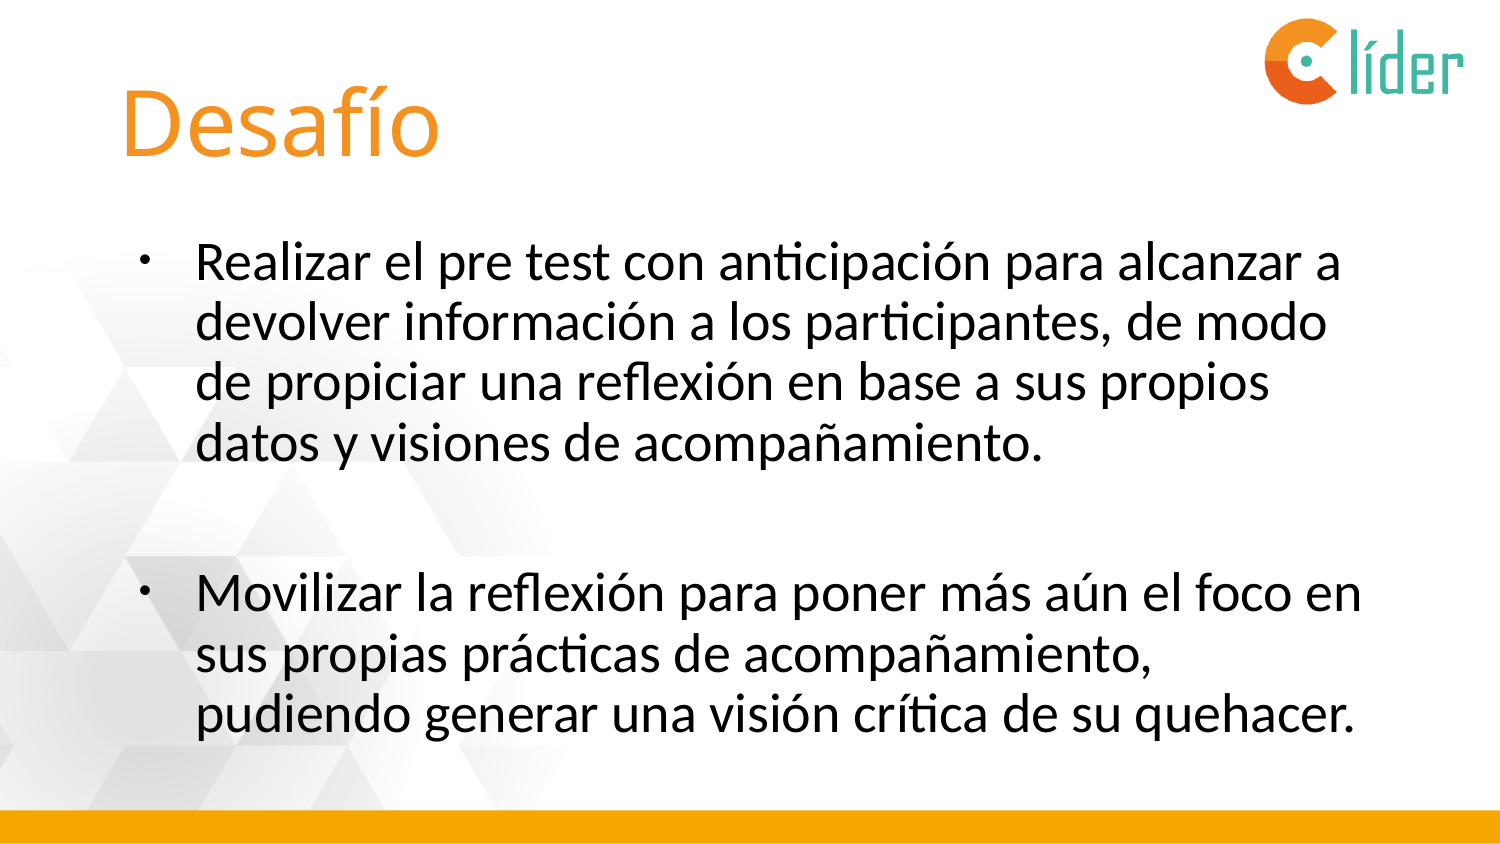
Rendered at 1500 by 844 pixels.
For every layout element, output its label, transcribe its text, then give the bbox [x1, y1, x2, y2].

list Realizar el pre test con anticipación para alcanzar a devolver información a los participantes, de modo de propiciar una reflexión en base a sus propios datos y visiones de acompañamiento. Movilizar la reflexión para poner más aún el foco en sus propias prácticas de acompañamiento, pudiendo generar una visión crítica de su quehacer. [103, 224, 1397, 760]
picture [1259, 11, 1467, 107]
title Desafío [103, 44, 1397, 208]
